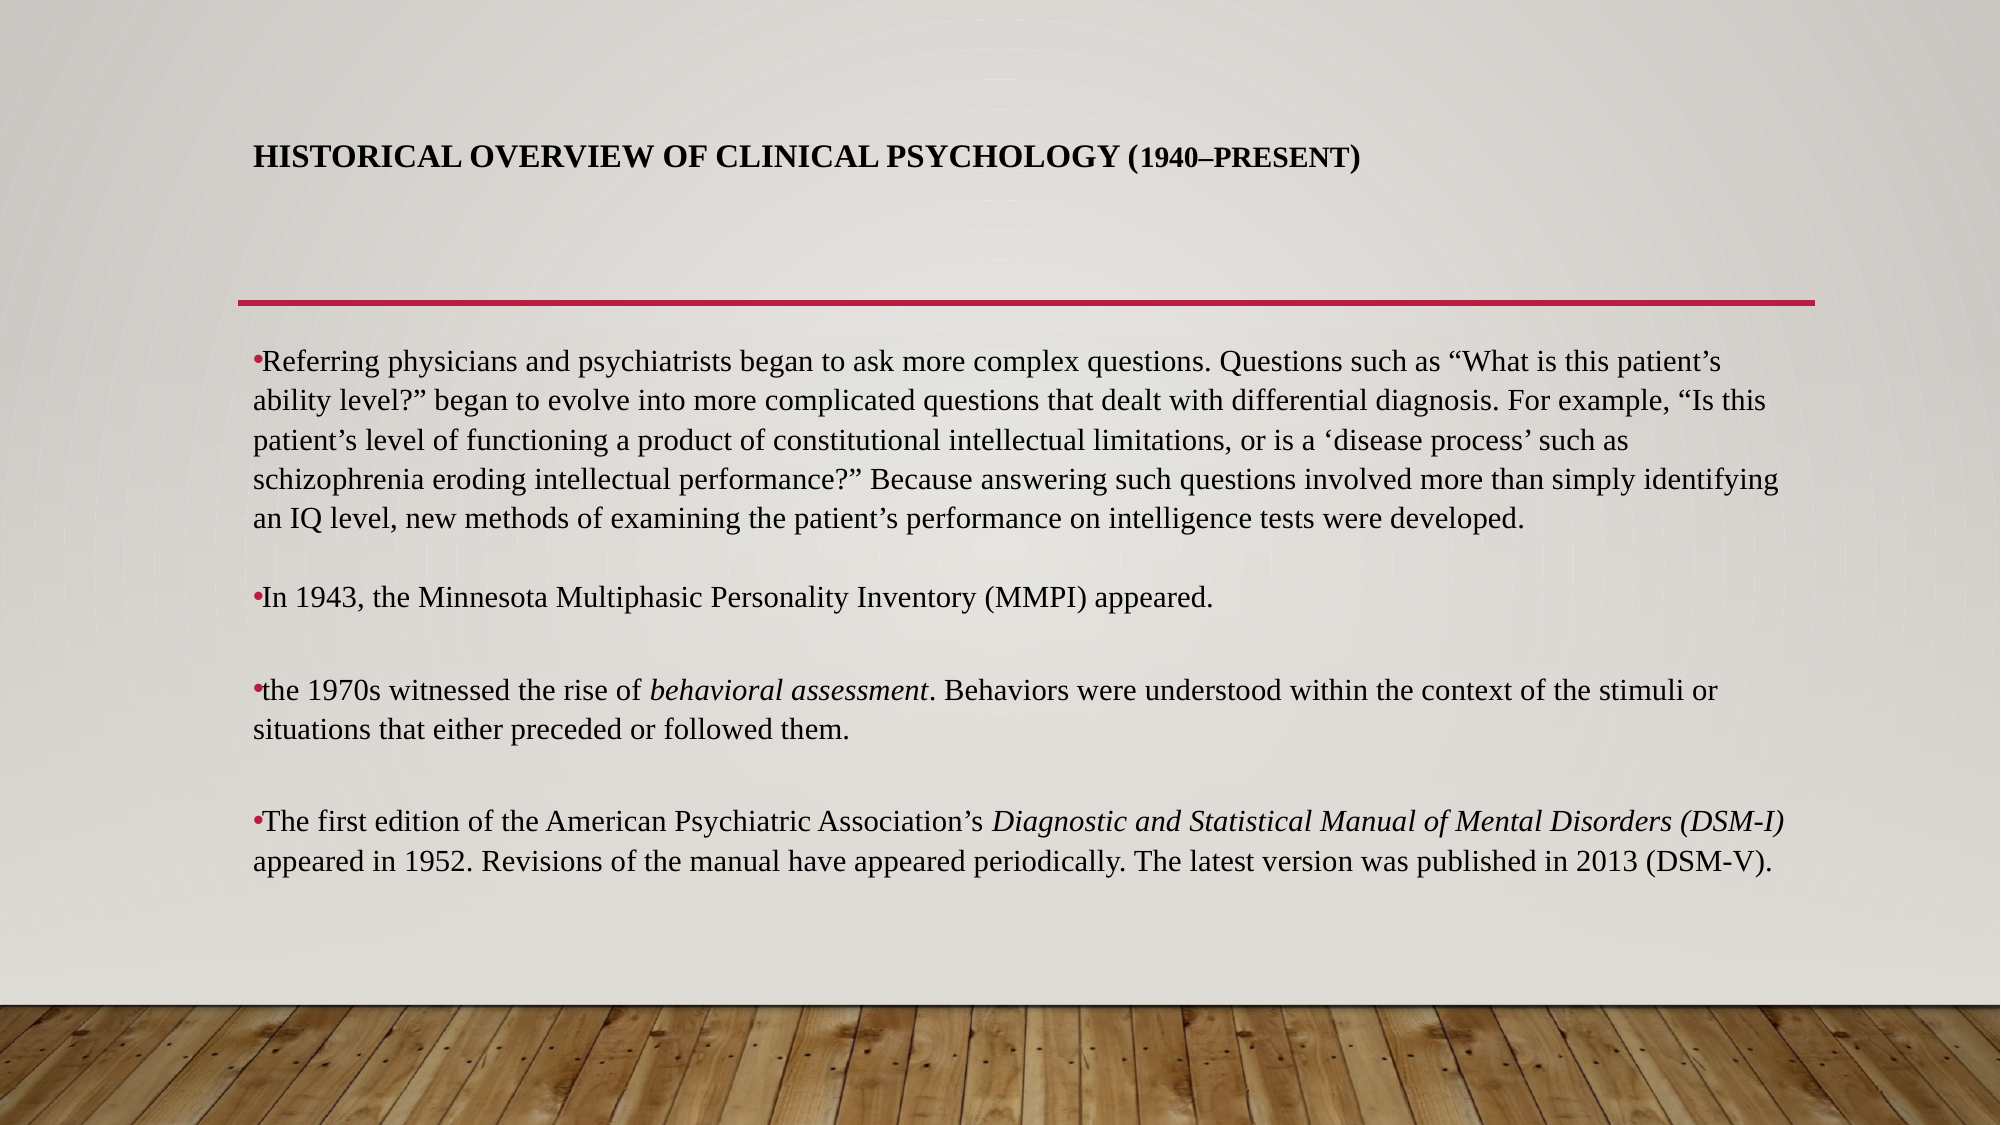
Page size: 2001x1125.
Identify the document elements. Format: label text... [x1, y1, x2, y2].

title Historical Overview of Clinical Psychology (1940–Present) [238, 131, 1814, 305]
list Referring physicians and psychiatrists began to ask more complex questions. Questions such as “What is this patient’s ability level?” began to evolve into more complicated questions that dealt with differential diagnosis. For example, “Is this patient’s level of functioning a product of constitutional intellectual limitations, or is a ‘disease process’ such as schizophrenia eroding intellectual performance?” Because answering such questions involved more than simply identifying an IQ level, new methods of examining the patient’s performance on intelligence tests were developed. In 1943, the Minnesota Multiphasic Personality Inventory (MMPI) appeared. the 1970s witnessed the rise of behavioral assessment. Behaviors were understood within the context of the stimuli or situations that either preceded or followed them. The first edition of the American Psychiatric Association’s Diagnostic and Statistical Manual of Mental Disorders (DSM-I) appeared in 1952. Revisions of the manual have appeared periodically. The latest version was published in 2013 (DSM-V). [238, 330, 1814, 897]
picture [0, 1005, 2000, 1125]
